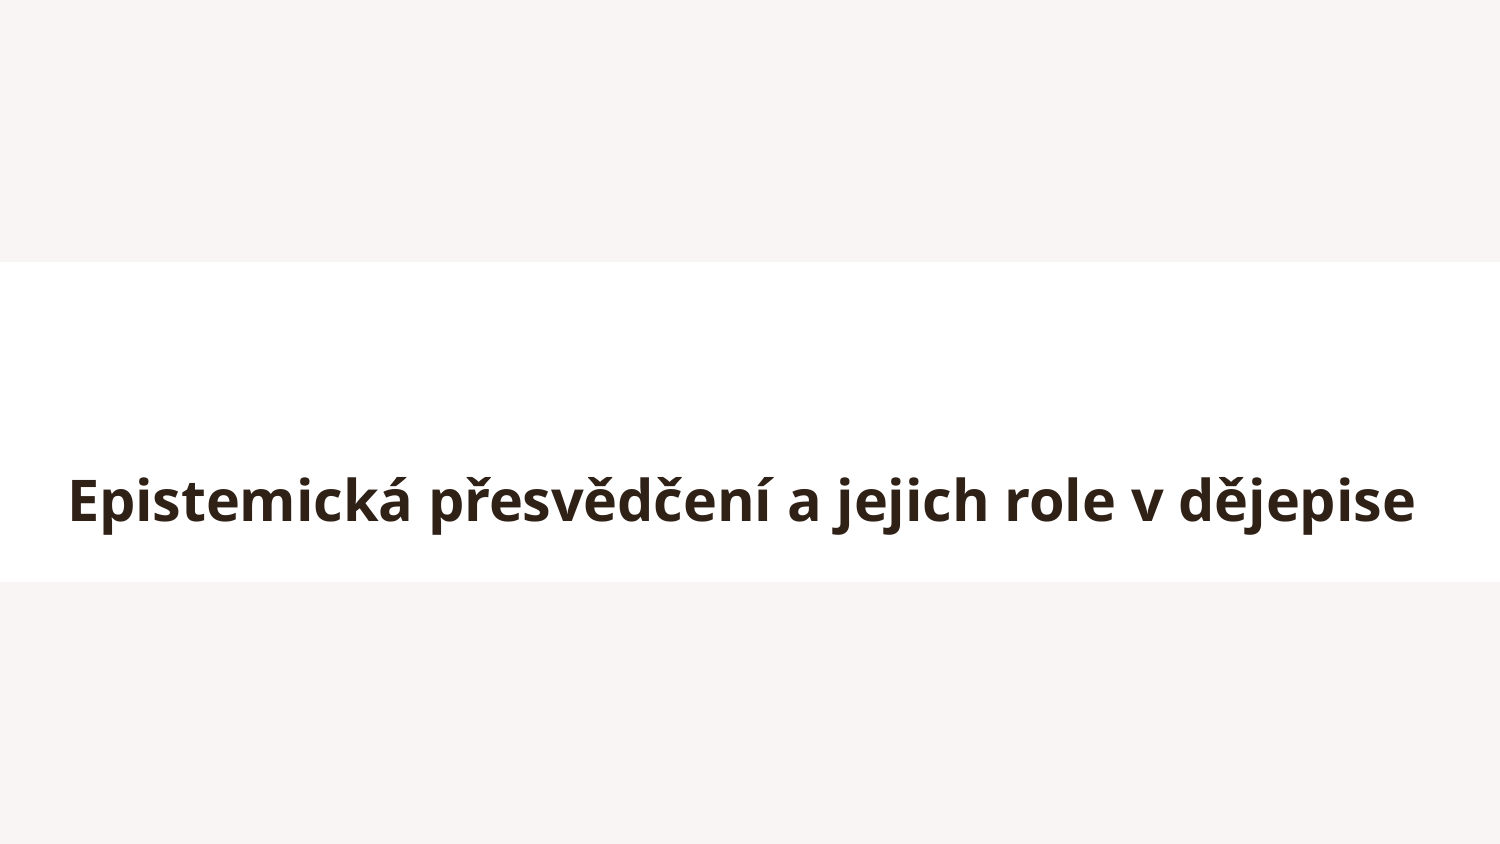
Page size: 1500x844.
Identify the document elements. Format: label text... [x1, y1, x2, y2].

text_box [0, 262, 1500, 582]
title Epistemická přesvědčení a jejich role v dějepise [42, 382, 1441, 549]
